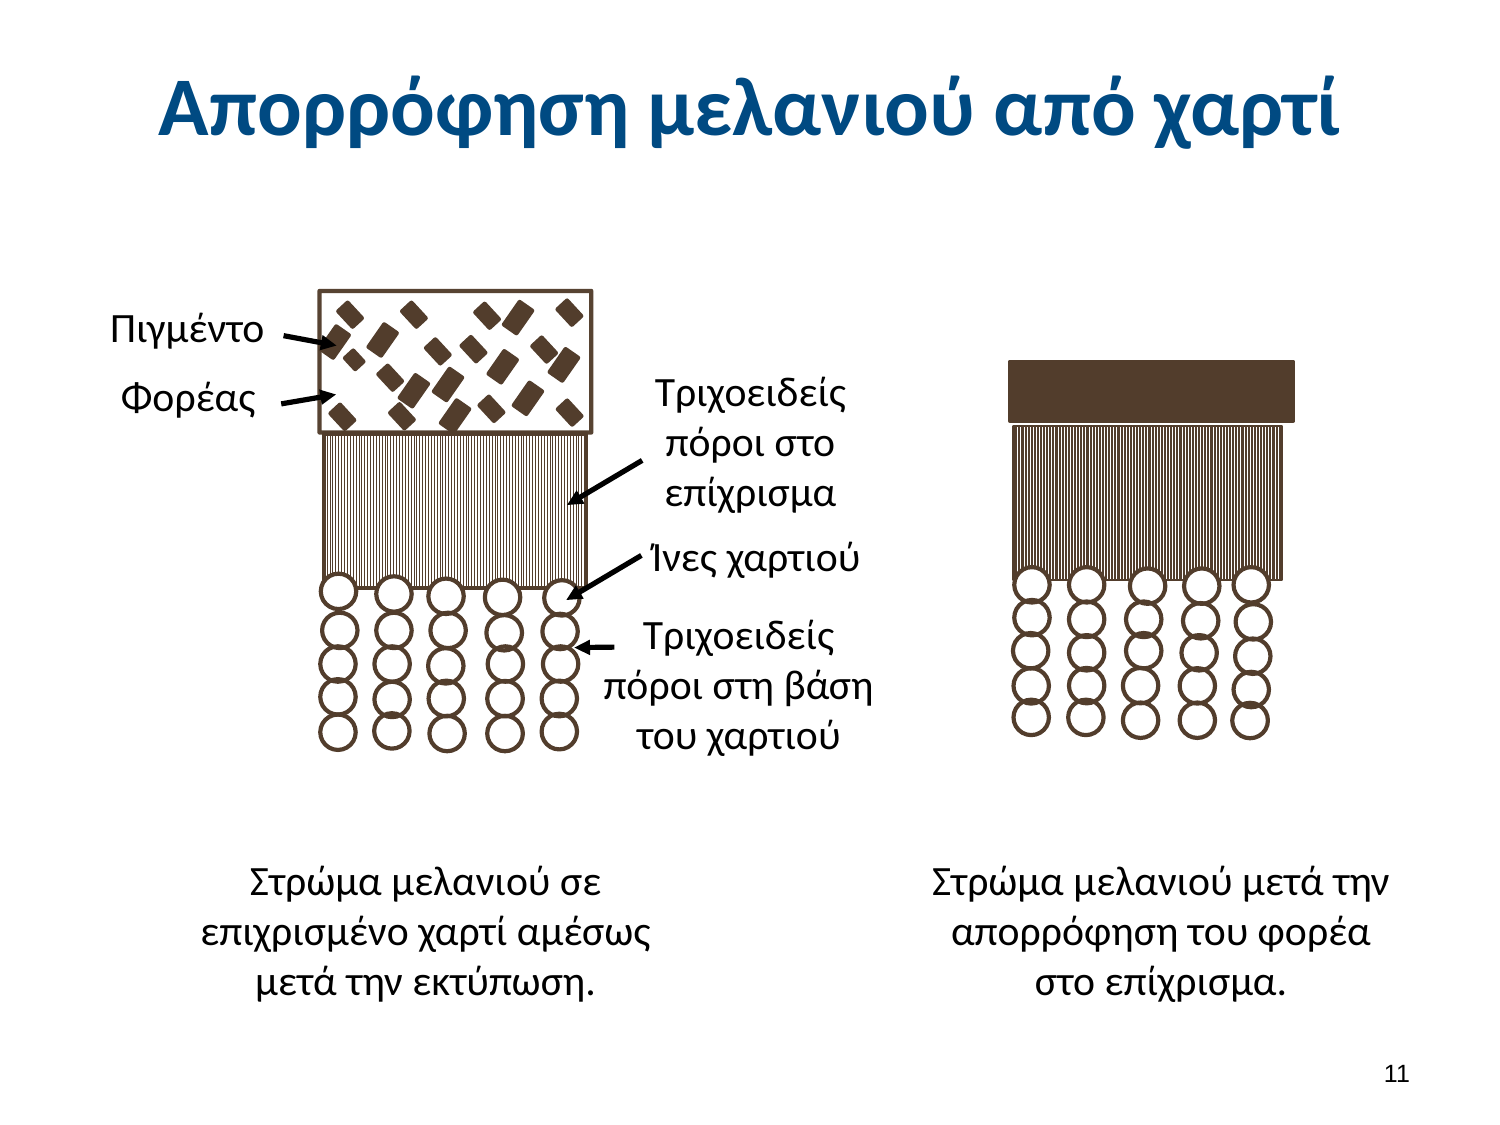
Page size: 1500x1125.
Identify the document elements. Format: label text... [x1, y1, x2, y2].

text_box Στρώμα μελανιού σε επιχρισμένο χαρτί αμέσως μετά την εκτύπωση. [168, 846, 684, 1011]
title Απορρόφηση μελανιού από χαρτί [0, 19, 1500, 185]
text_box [1009, 361, 1294, 739]
slide_number 10 [1074, 1042, 1425, 1103]
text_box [88, 290, 904, 768]
text_box Στρώμα μελανιού μετά την απορρόφηση του φορέα στο επίχρισμα. [903, 846, 1419, 1011]
